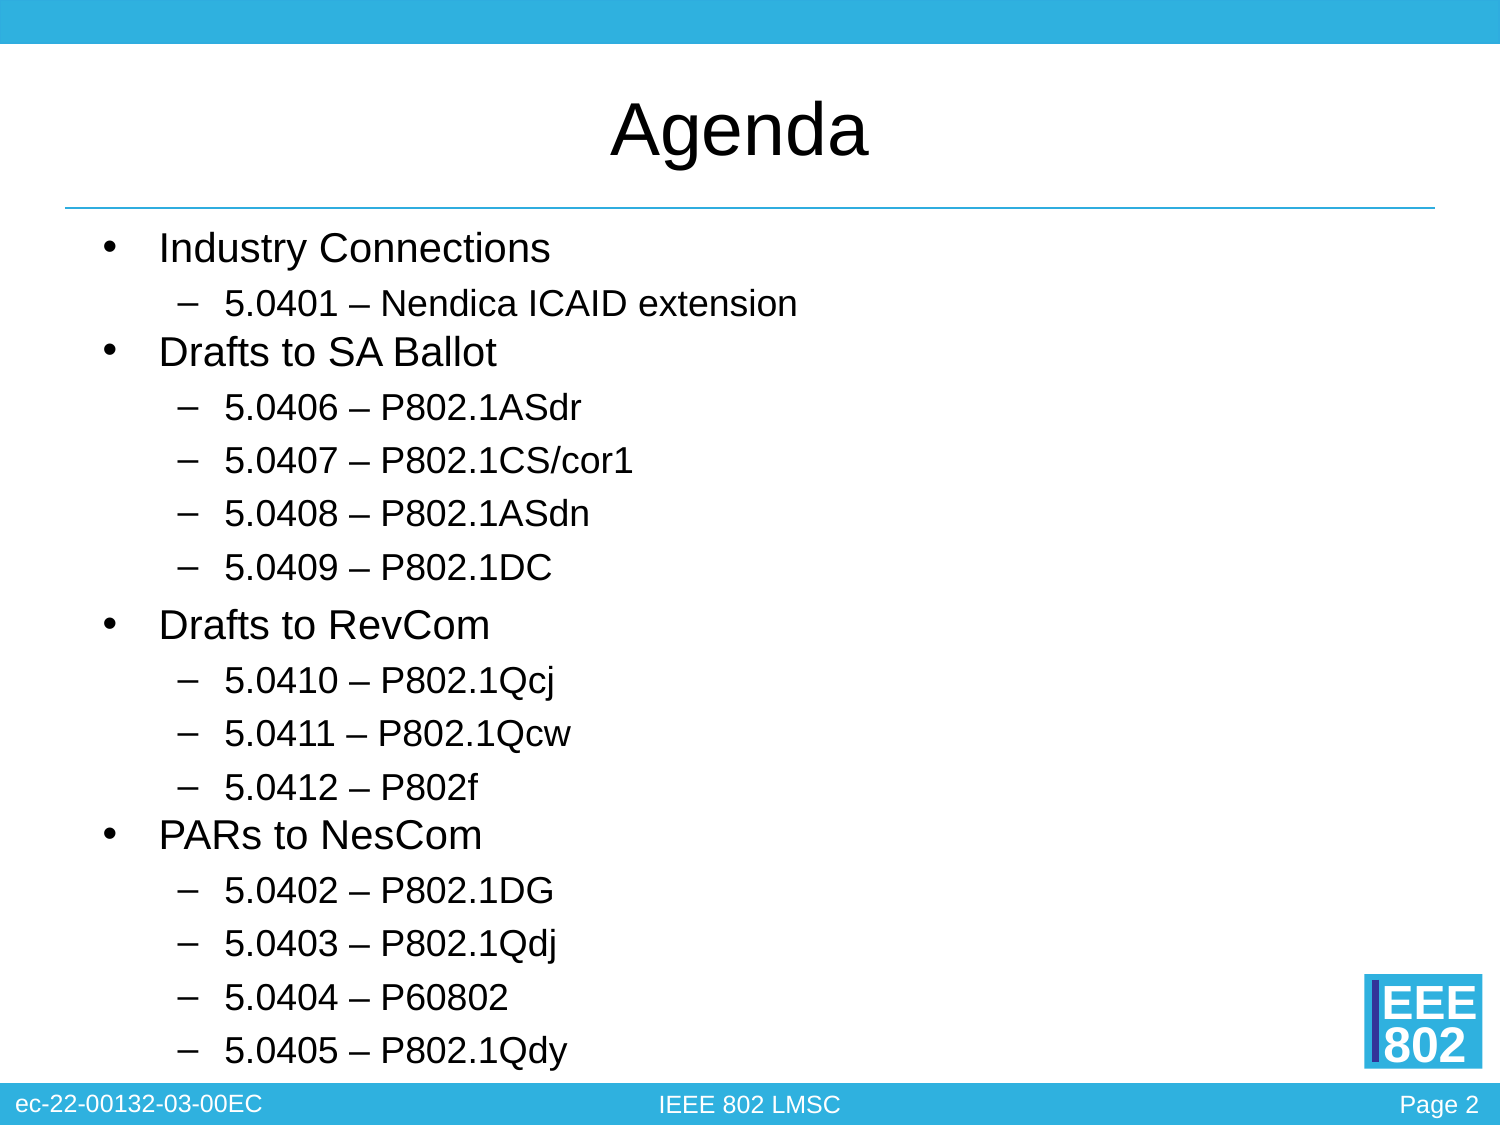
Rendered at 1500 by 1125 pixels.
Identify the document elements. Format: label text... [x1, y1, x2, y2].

title Agenda [112, 31, 1388, 213]
list Industry Connections 5.0401 – Nendica ICAID extension Drafts to SA Ballot 5.0406 – P802.1ASdr 5.0407 – P802.1CS/cor1 5.0408 – P802.1ASdn 5.0409 – P802.1DC Drafts to RevCom 5.0410 – P802.1Qcj 5.0411 – P802.1Qcw 5.0412 – P802f PARs to NesCom 5.0402 – P802.1DG 5.0403 – P802.1Qdj 5.0404 – P60802 5.0405 – P802.1Qdy [87, 213, 1447, 964]
